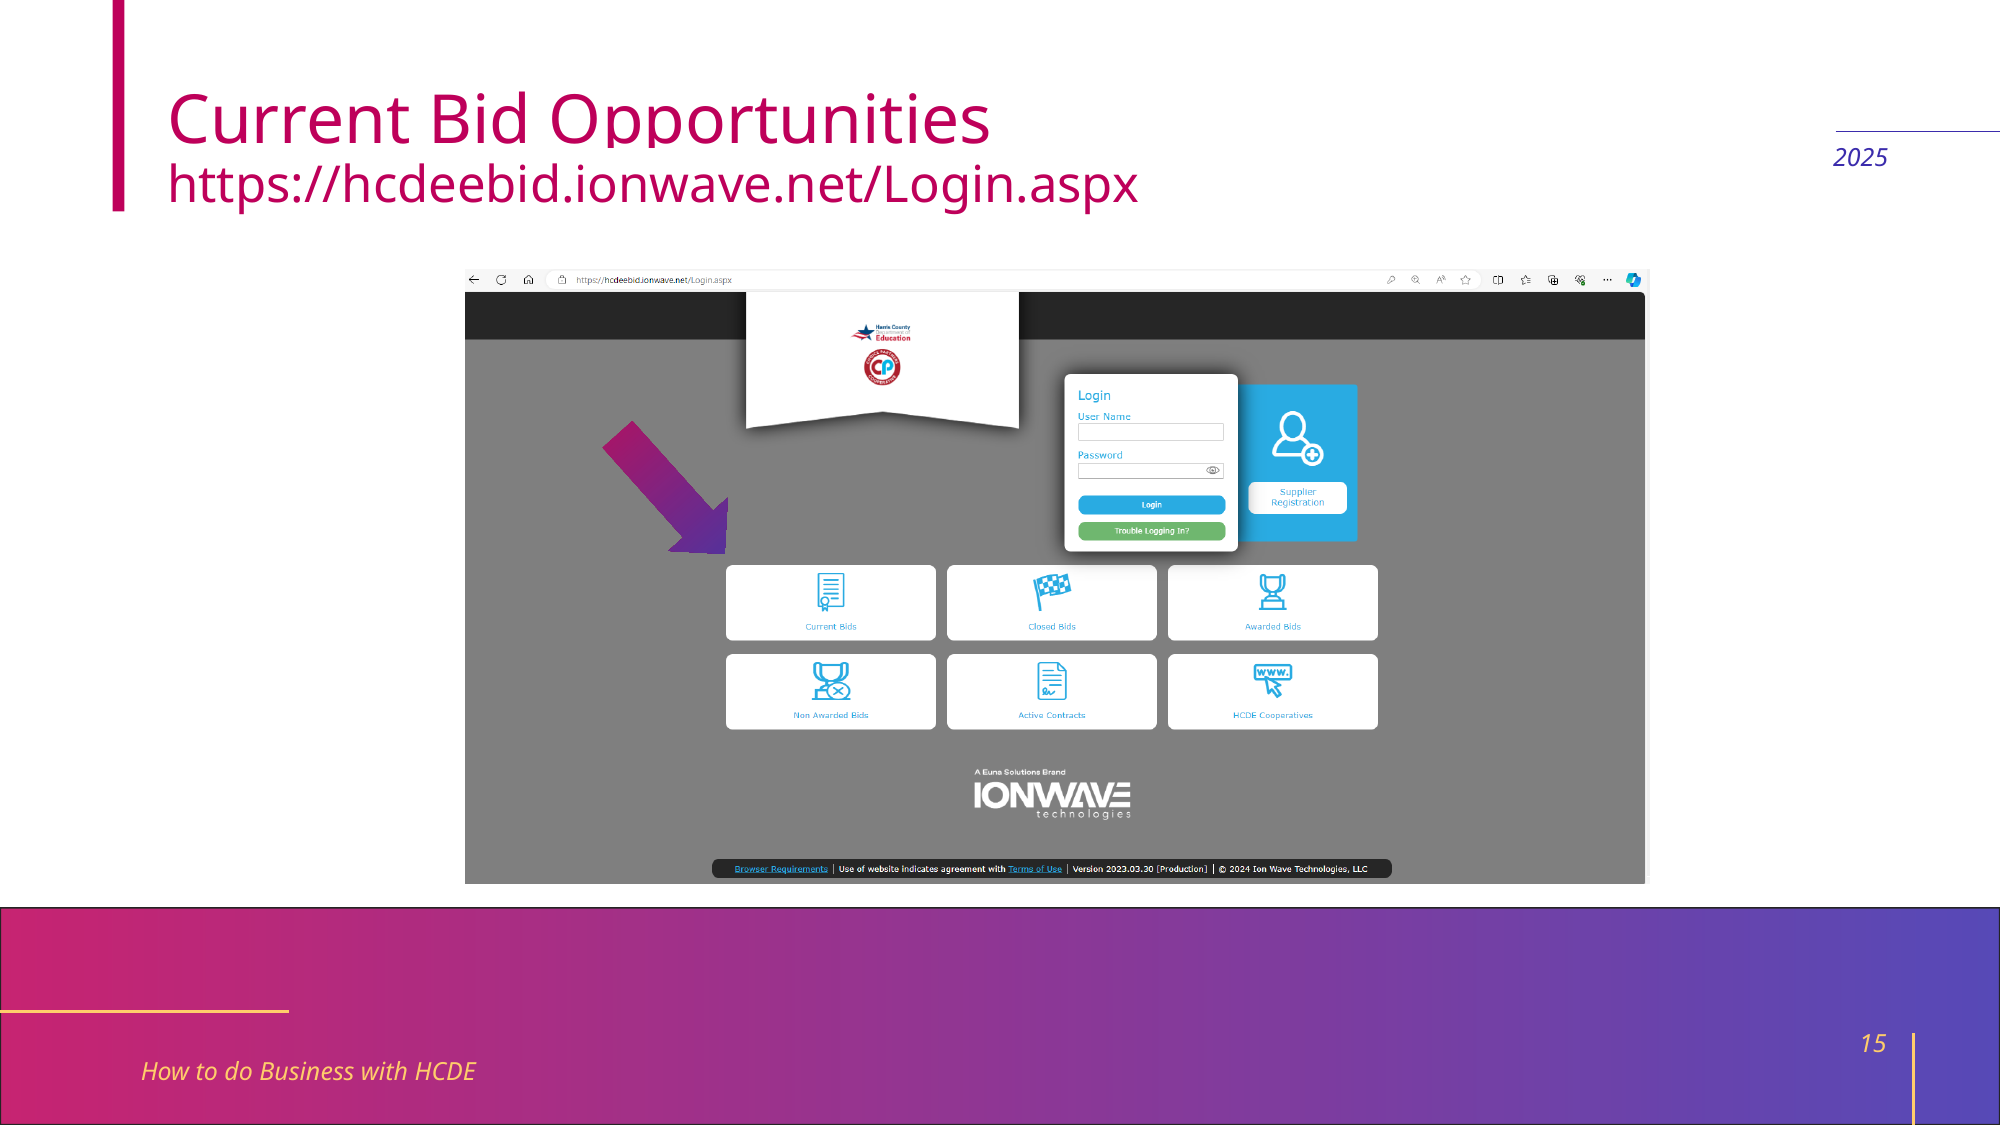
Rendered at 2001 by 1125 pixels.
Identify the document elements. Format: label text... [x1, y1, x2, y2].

title Current Bid Opportunities https://hcdeebid.ionwave.net/Login.aspx [152, 77, 1878, 295]
slide_number 15 [1451, 1015, 1902, 1075]
list 2025 [1818, 137, 1919, 192]
picture [464, 269, 1650, 884]
text_box How to do Business with HCDE [125, 1039, 660, 1100]
